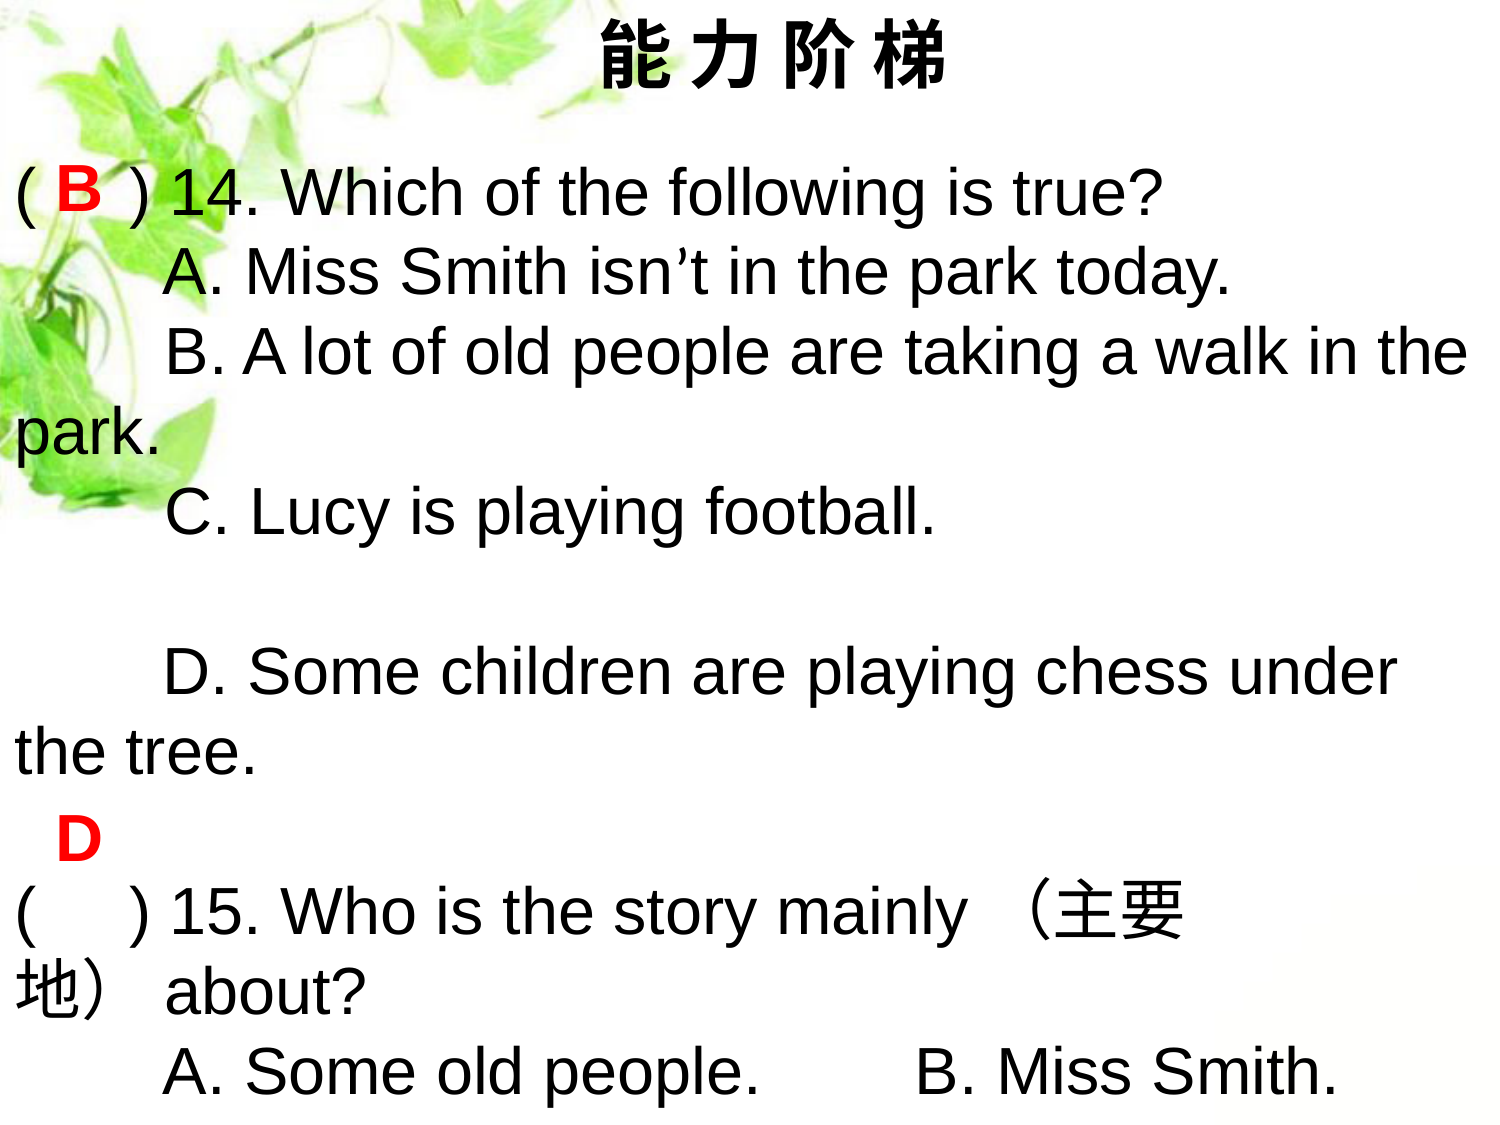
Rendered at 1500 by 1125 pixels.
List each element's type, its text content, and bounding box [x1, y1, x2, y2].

text_box ( ) 14. Which of the following is true? A. Miss Smith isn’t in the park today. B. A lot of old people are taking a walk in the park. C. Lucy is playing football. D. Some children are playing chess under the tree. ( ) 15. Who is the story mainly（主要地）about? A. Some old people. B. Miss Smith. C. Linda and Lily. D. The children from No.1 Primary School. [0, 140, 1489, 1125]
picture [0, 0, 1500, 1125]
text_box 能 力 阶 梯 [82, 0, 1463, 106]
text_box D [41, 786, 146, 882]
text_box B [41, 137, 499, 232]
